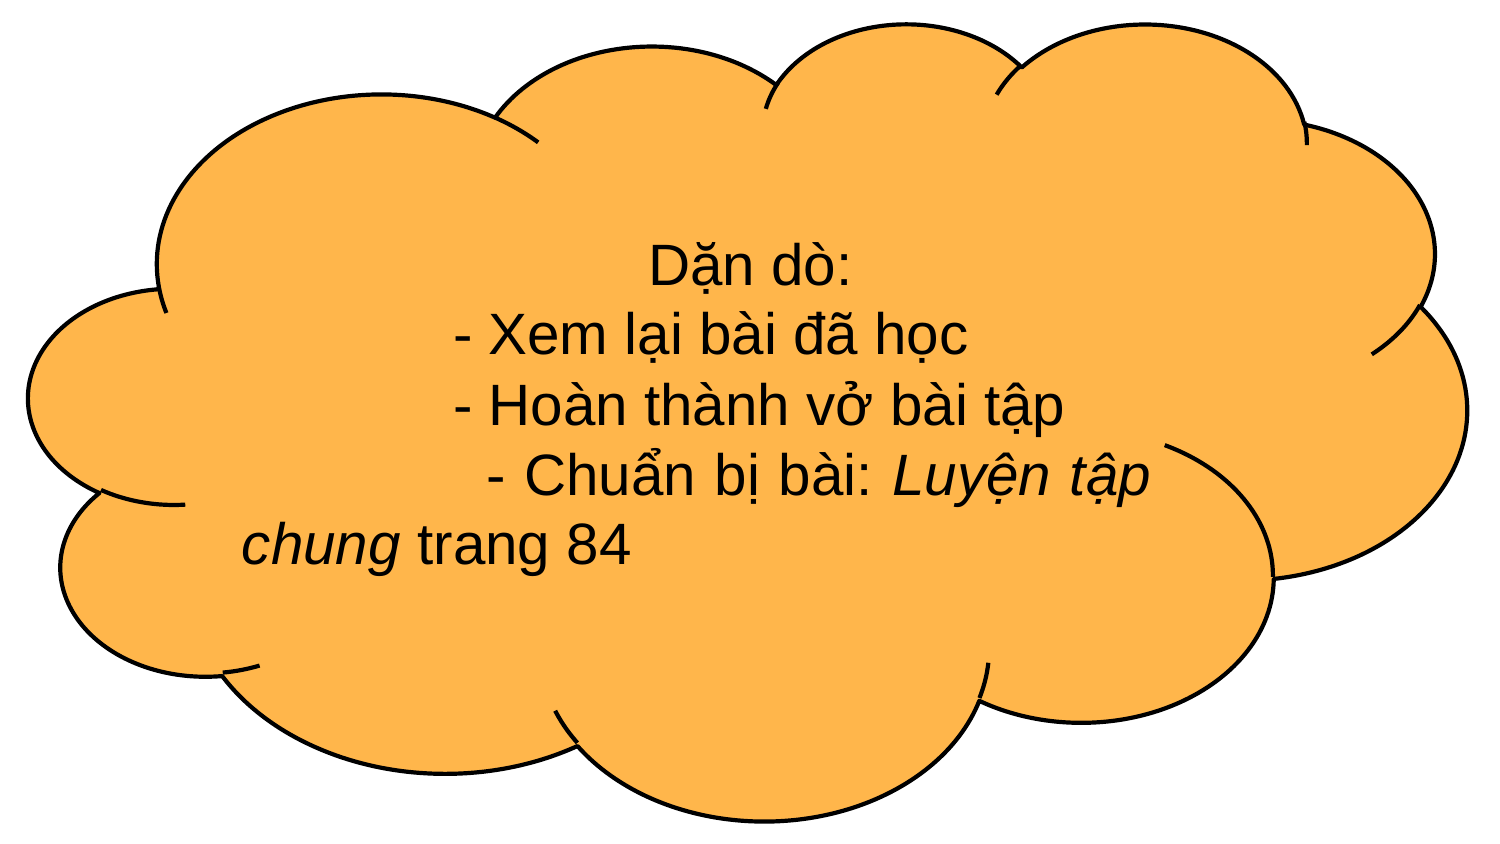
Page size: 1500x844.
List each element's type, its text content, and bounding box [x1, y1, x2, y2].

text_box Dặn dò: - Xem lại bài đã học - Hoàn thành vở bài tập - Chuẩn bị bài: Luyện tập chung trang 84 [25, 22, 1470, 824]
